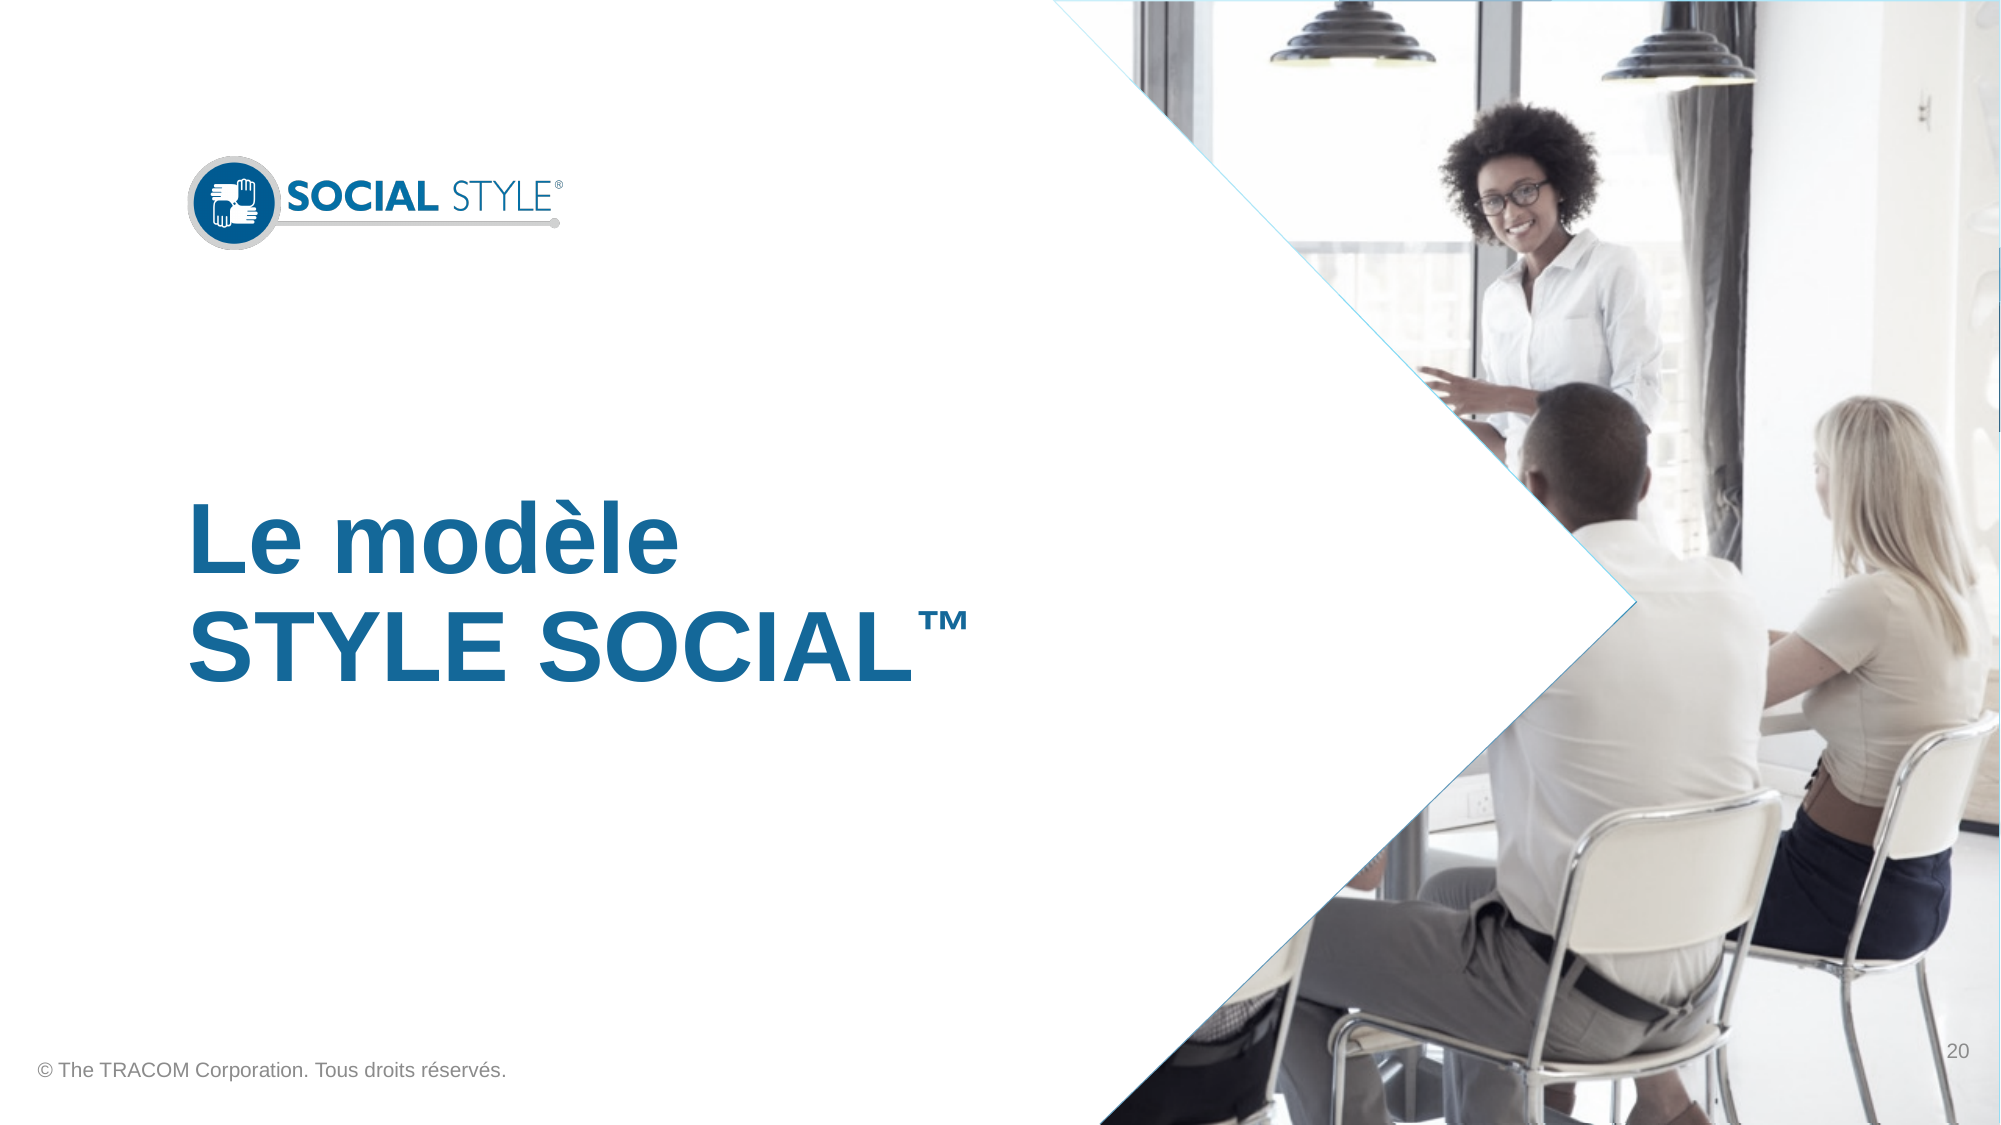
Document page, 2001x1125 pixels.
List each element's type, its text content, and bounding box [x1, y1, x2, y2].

title Le modèle STYLE SOCIAL™ [187, 379, 1551, 703]
slide_number 20 [1519, 1037, 1970, 1084]
picture [1055, 0, 2001, 1125]
picture [187, 156, 563, 250]
footer © The TRACOM Corporation. Tous droits réservés. [37, 1056, 1338, 1103]
